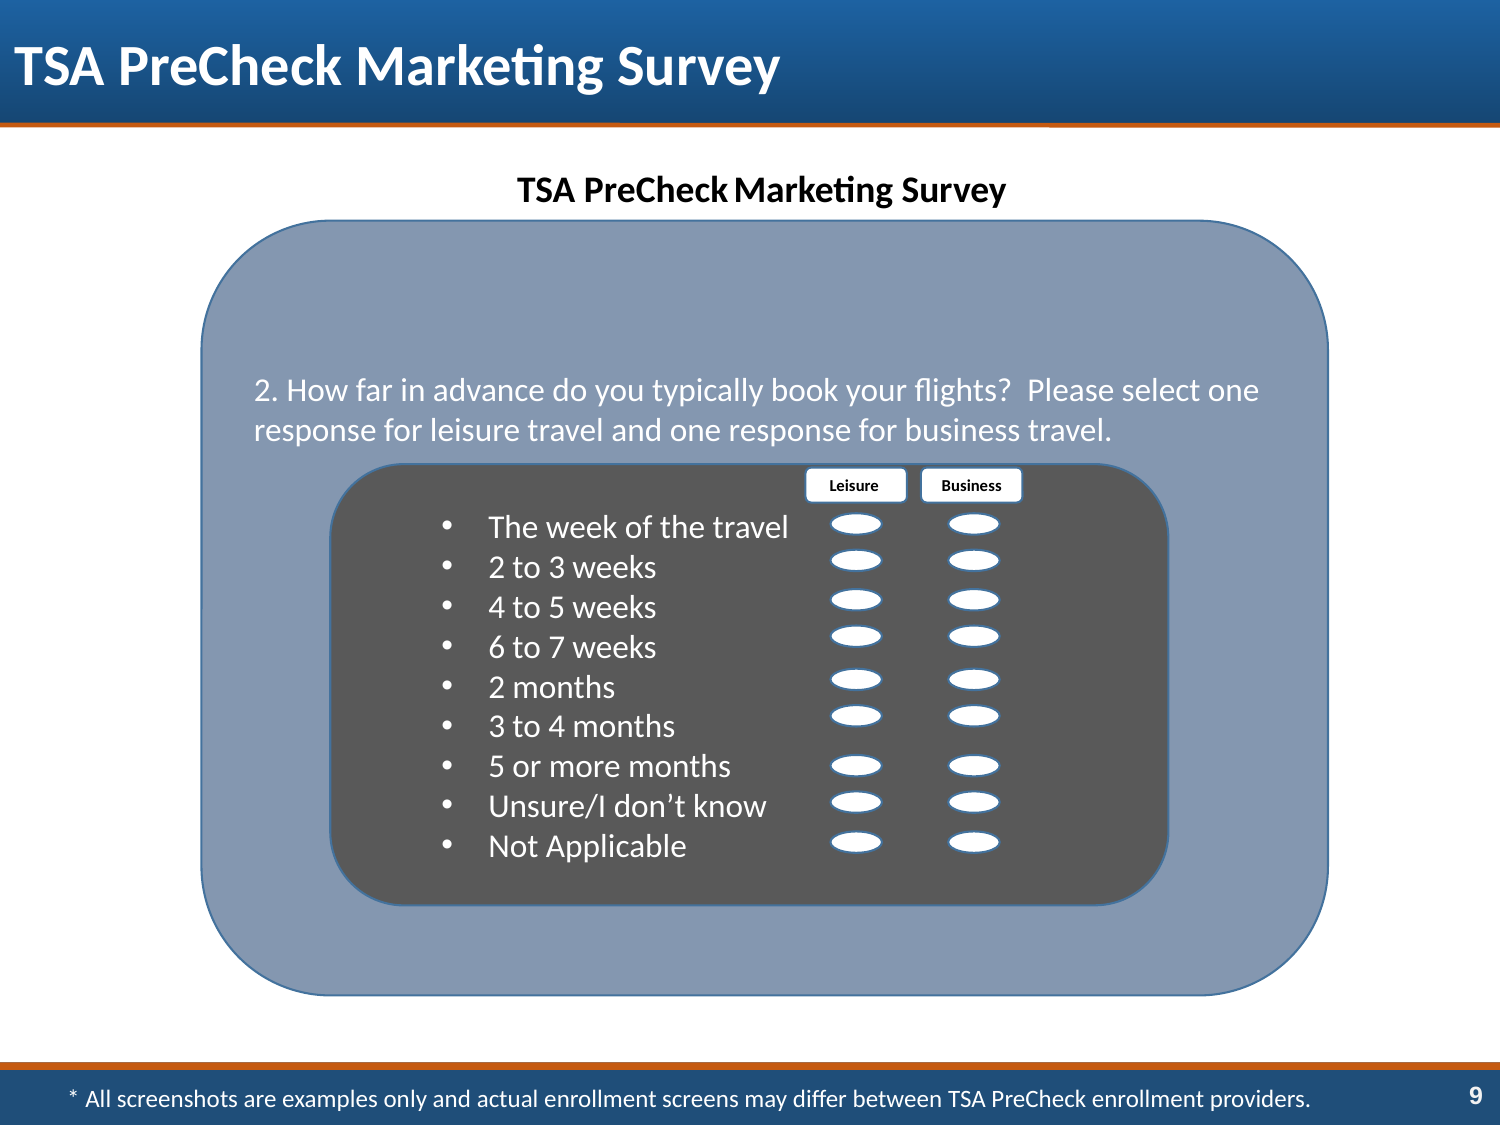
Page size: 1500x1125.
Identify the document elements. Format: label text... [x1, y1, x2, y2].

text_box [829, 753, 884, 778]
text_box [829, 790, 884, 814]
text_box [829, 830, 884, 854]
text_box [947, 512, 1001, 536]
text_box [947, 790, 1001, 814]
text_box 2. How far in advance do you typically book your flights? Please select one response for leisure travel and one response for business travel. [200, 219, 1330, 997]
text_box Leisure [804, 466, 909, 504]
text_box [829, 713, 884, 728]
text_box [829, 512, 884, 536]
text_box Business [919, 466, 1024, 504]
text_box [829, 548, 884, 562]
picture [554, 562, 1080, 713]
text_box TSA PreCheck Marketing Survey [0, 12, 1500, 113]
text_box * All screenshots are examples only and actual enrollment screens may differ between TSA PreCheck enrollment providers. [52, 1074, 1453, 1120]
text_box [947, 713, 1001, 728]
text_box [947, 753, 1001, 778]
text_box [947, 830, 1001, 854]
text_box [947, 548, 1001, 562]
text_box The week of the travel 2 to 3 weeks 4 to 5 weeks 6 to 7 weeks 2 months 3 to 4 months 5 or more months Unsure/I don’t know Not Applicable [329, 463, 1170, 907]
text_box TSA PreCheck Marketing Survey [314, 157, 1210, 218]
